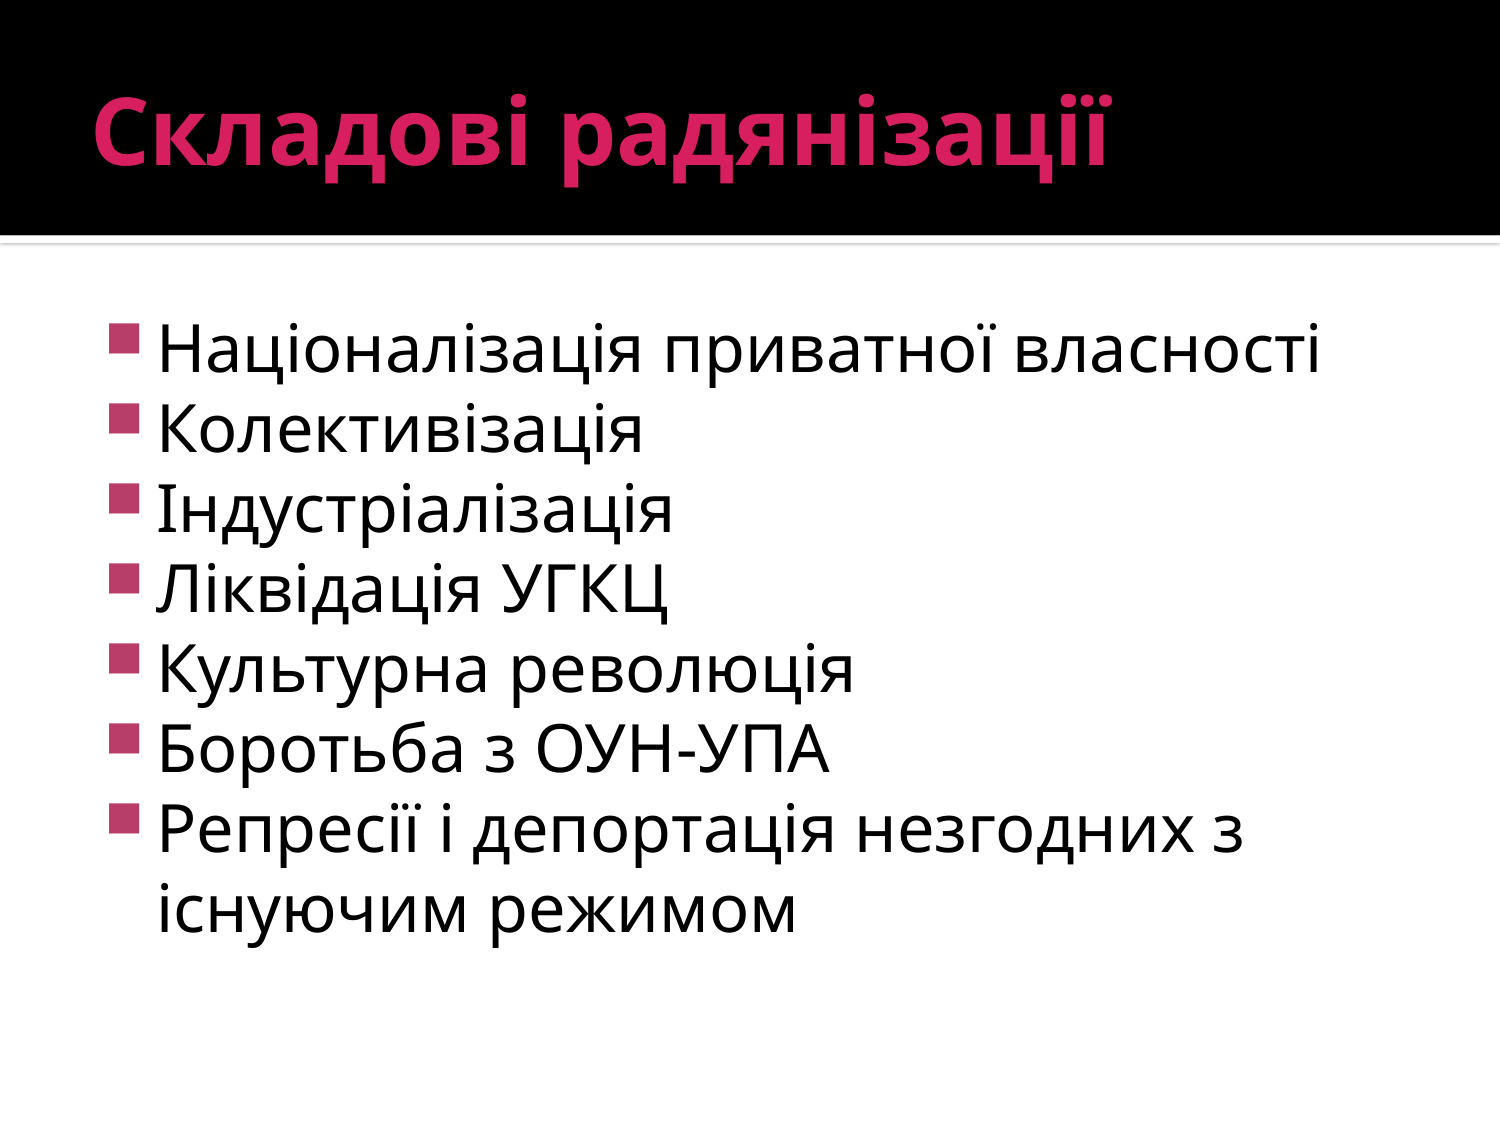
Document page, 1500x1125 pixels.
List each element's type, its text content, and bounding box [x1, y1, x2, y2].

title Складові радянізації [75, 25, 1425, 231]
list Націоналізація приватної власності Колективізація Індустріалізація Ліквідація УГКЦ Культурна революція Боротьба з ОУН-УПА Репресії і депортація незгодних з існуючим режимом [75, 291, 1425, 1050]
